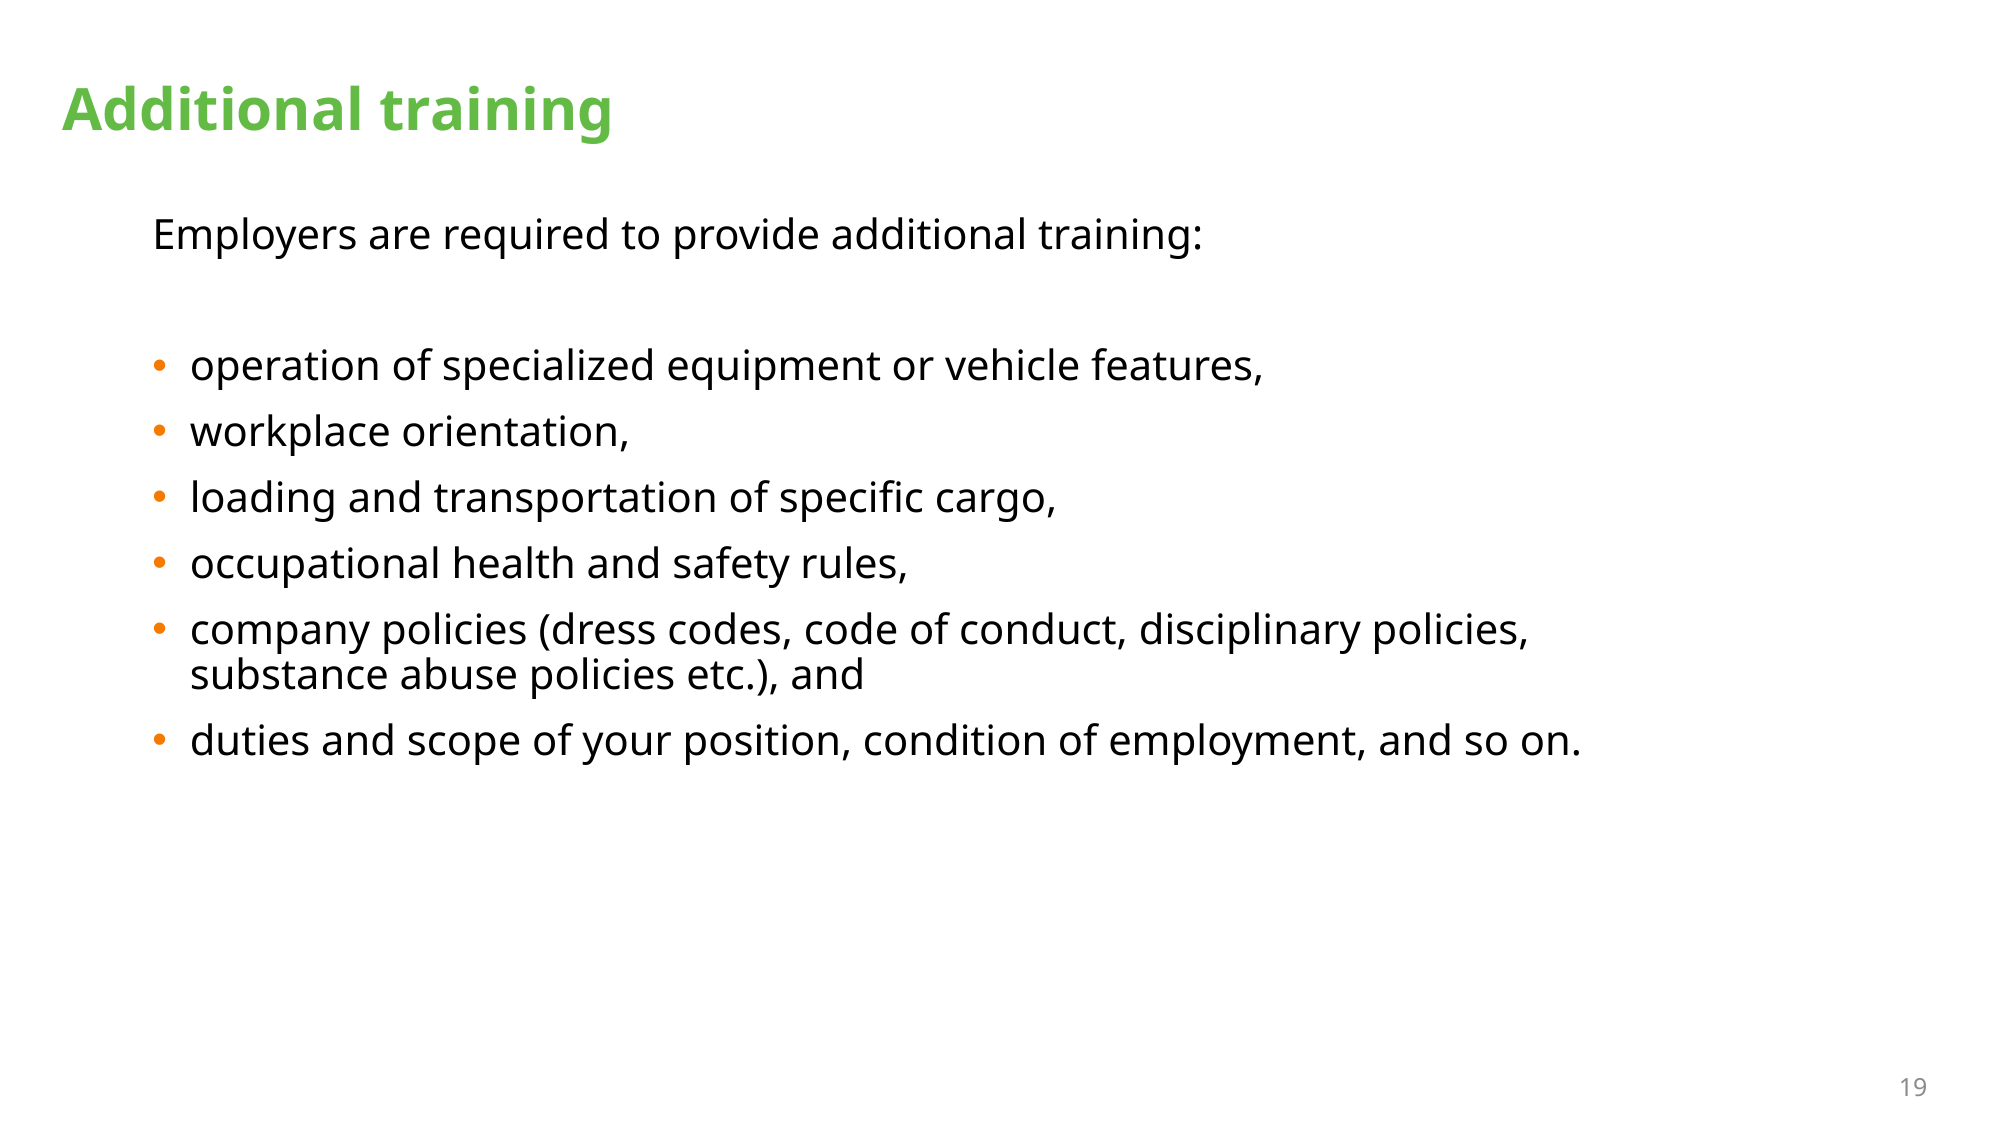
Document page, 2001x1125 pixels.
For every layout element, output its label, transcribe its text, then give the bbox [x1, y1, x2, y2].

list Employers are required to provide additional training: operation of specialized equipment or vehicle features, workplace orientation, loading and transportation of specific cargo, occupational health and safety rules, company policies (dress codes, code of conduct, disciplinary policies, substance abuse policies etc.), and duties and scope of your position, condition of employment, and so on. [137, 205, 1637, 987]
title Additional training [62, 73, 1825, 150]
slide_number 19 [1477, 1045, 1928, 1106]
